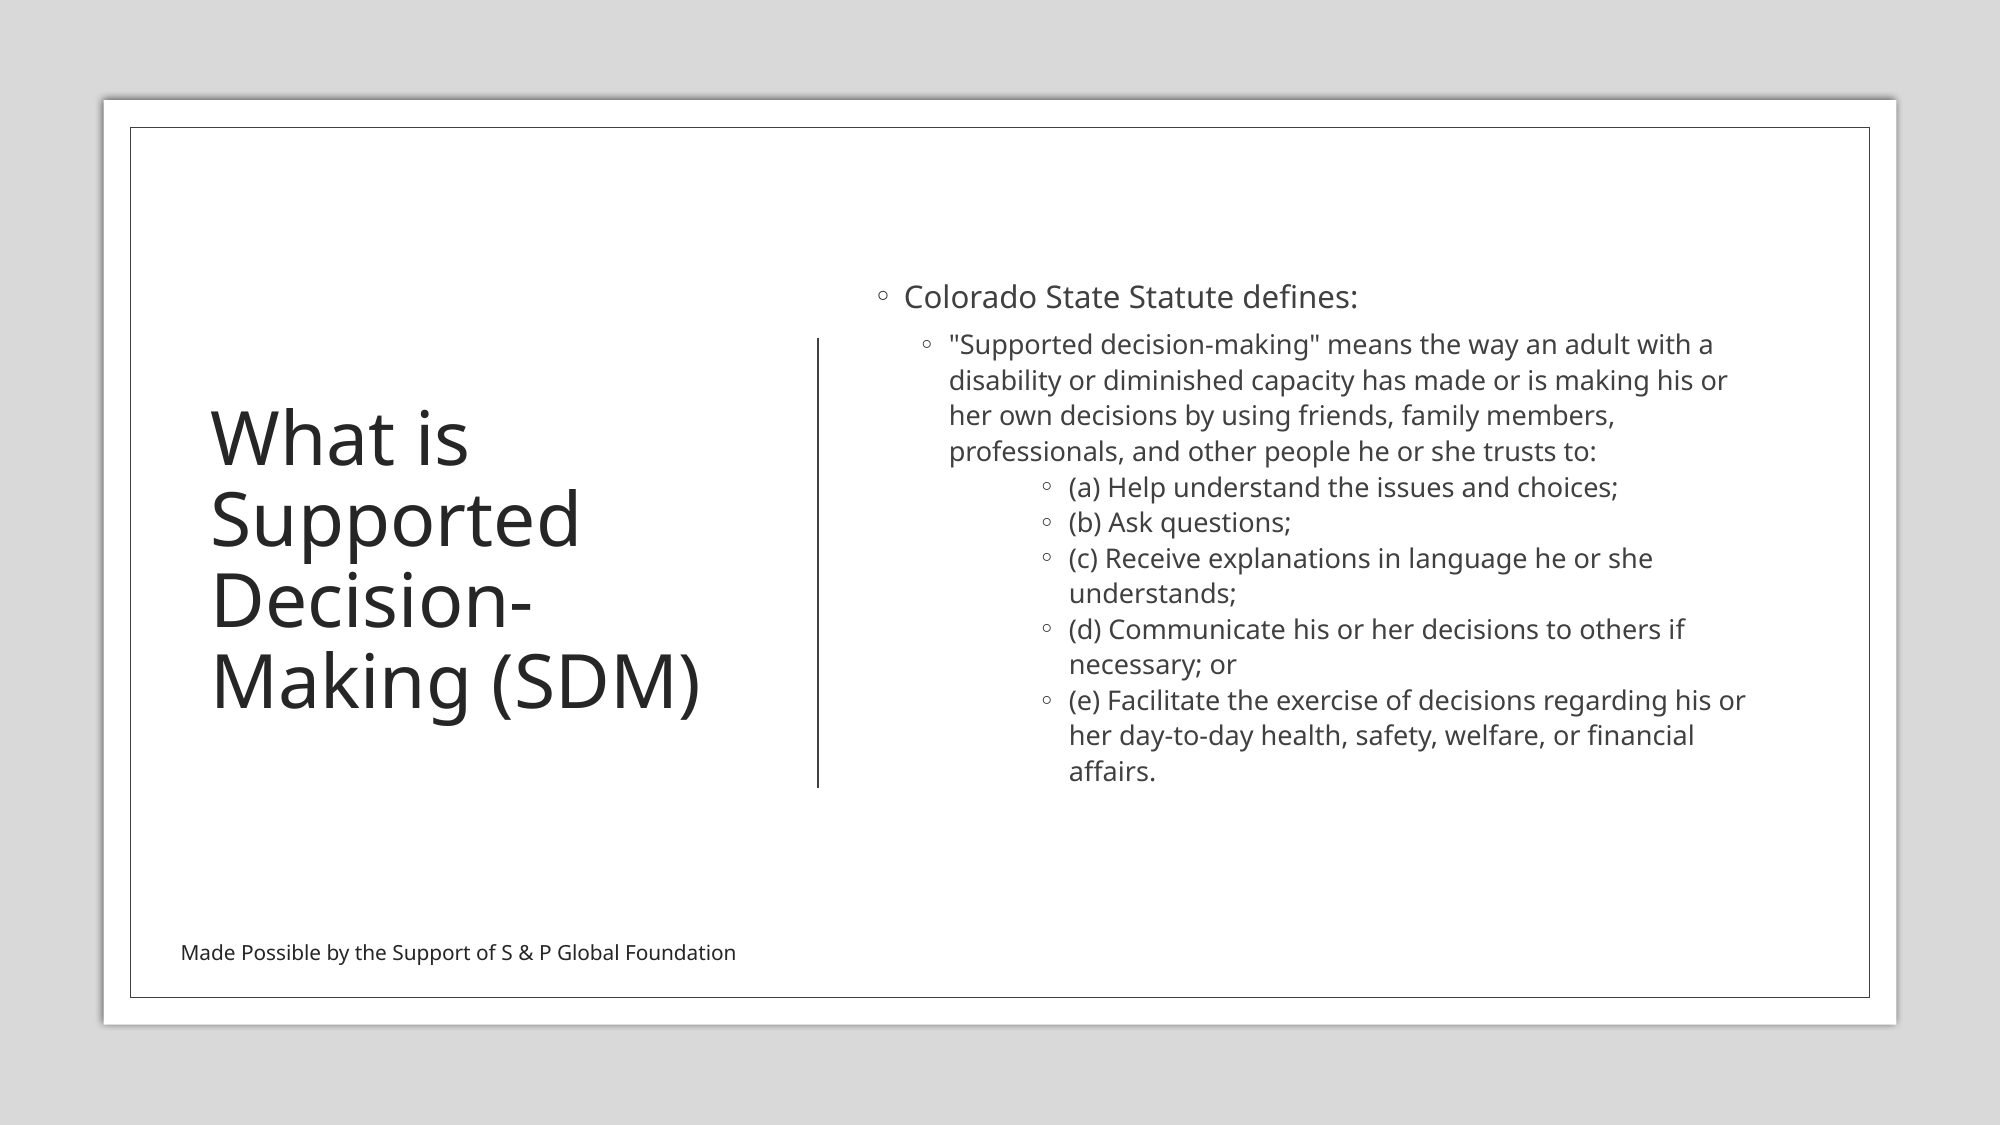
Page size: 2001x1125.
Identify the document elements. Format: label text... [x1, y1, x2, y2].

text_box [0, 0, 2000, 1125]
text_box [130, 127, 1870, 998]
list Colorado State Statute defines: "Supported decision-making" means the way an adult with a disability or diminished capacity has made or is making his or her own decisions by using friends, family members, professionals, and other people he or she trusts to: (a) Help understand the issues and choices; (b) Ask questions; (c) Receive explanations in language he or she understands; (d) Communicate his or her decisions to others if necessary; or (e) Facilitate the exercise of decisions regarding his or her day-to-day health, safety, welfare, or financial affairs. [859, 233, 1764, 892]
title What is Supported Decision-Making (SDM) [195, 233, 765, 892]
footer Made Possible by the Support of S & P Global Foundation [165, 912, 1120, 972]
text_box [103, 100, 1897, 1025]
